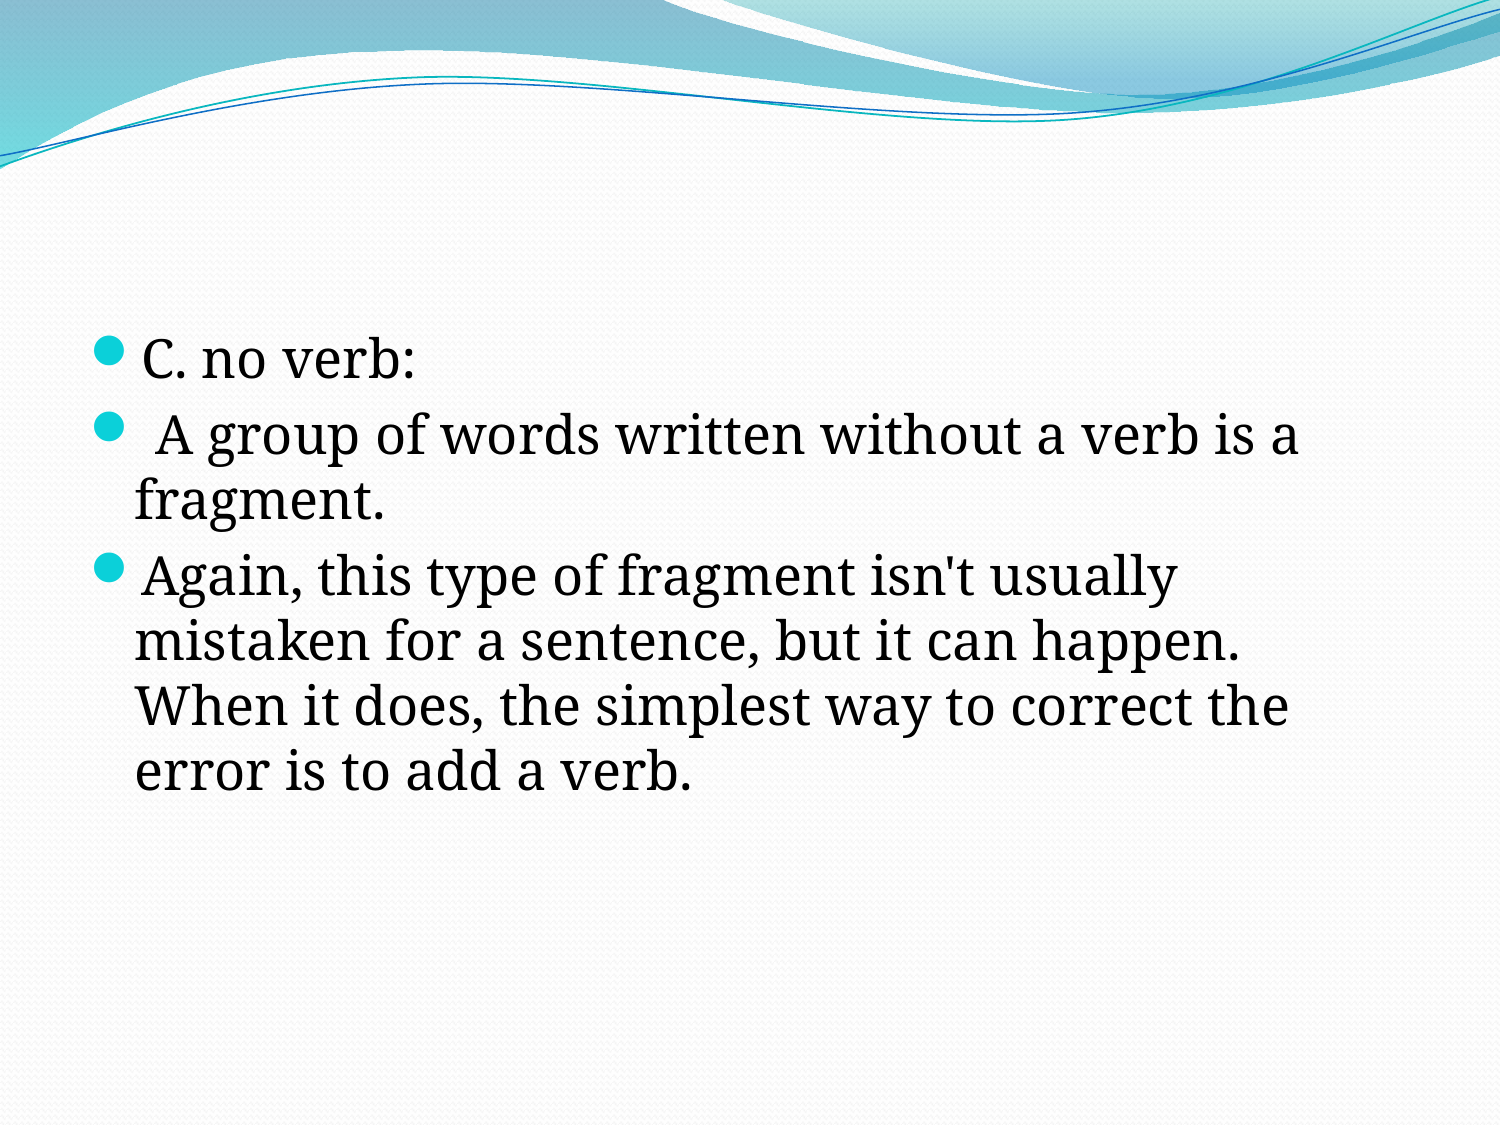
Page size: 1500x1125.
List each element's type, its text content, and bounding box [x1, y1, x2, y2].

list C. no verb: A group of words written without a verb is a fragment. Again, this type of fragment isn't usually mistaken for a sentence, but it can happen. When it does, the simplest way to correct the error is to add a verb. [75, 317, 1425, 1038]
